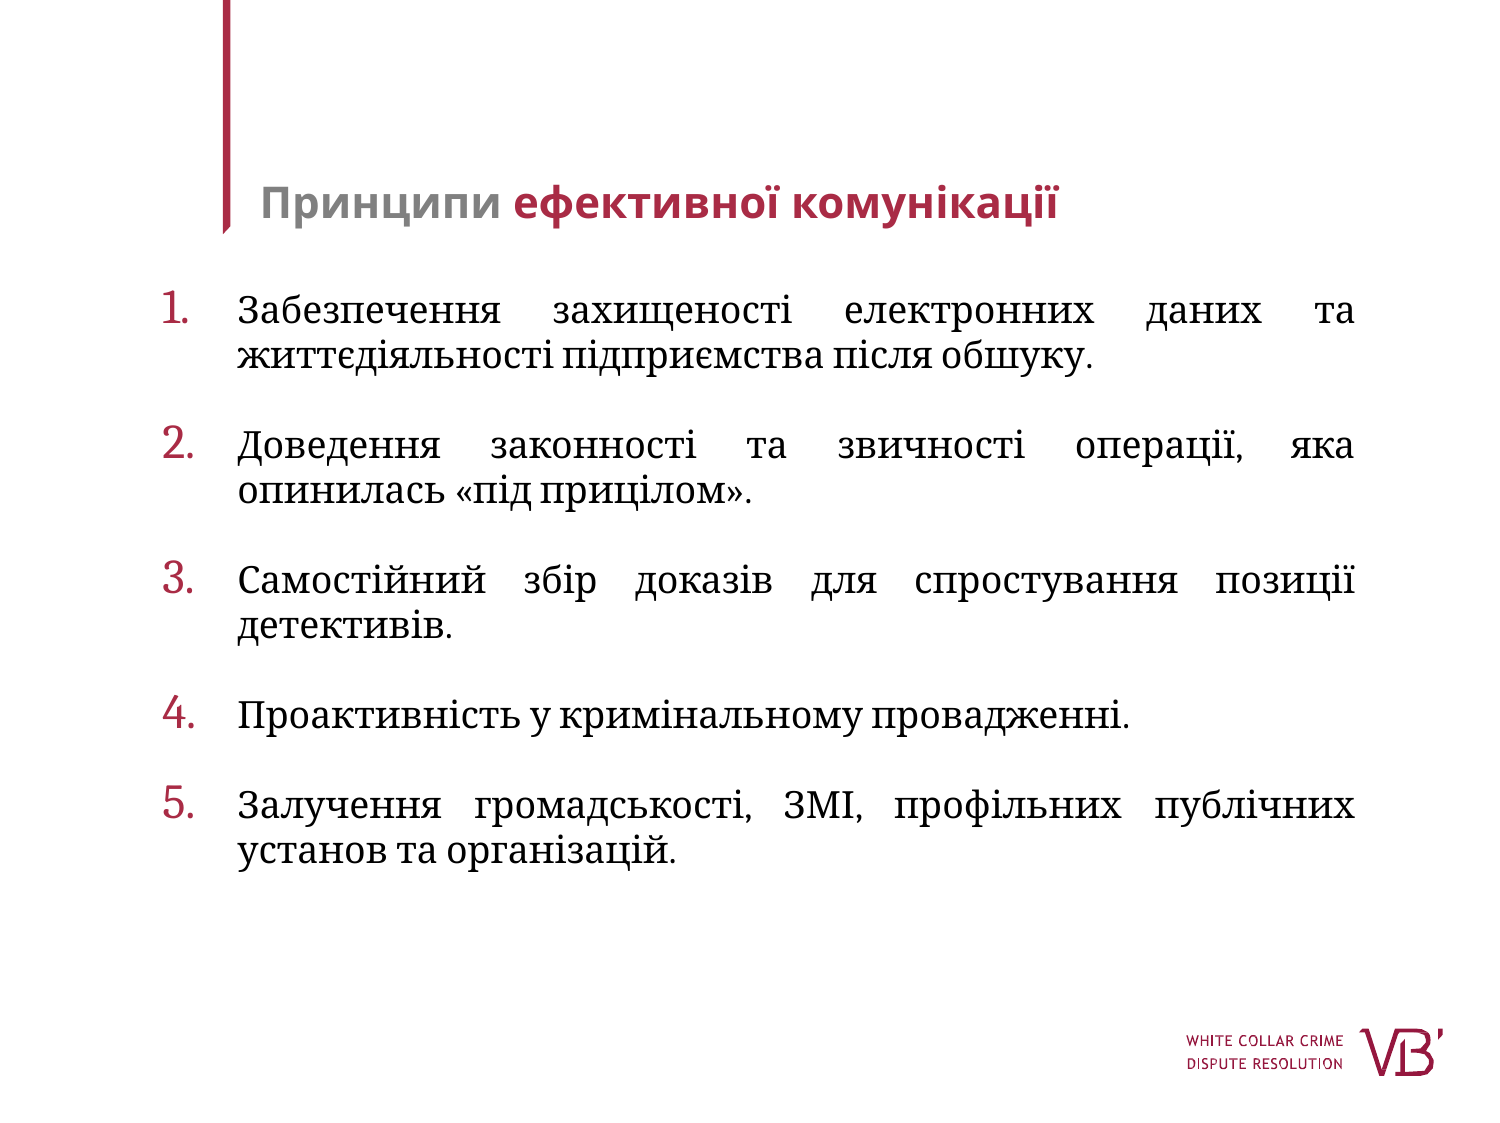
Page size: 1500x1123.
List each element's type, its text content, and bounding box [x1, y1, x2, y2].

text_box [1219, 1058, 1228, 1070]
text_box [1239, 1035, 1247, 1047]
text_box [1298, 1058, 1307, 1070]
text_box [1308, 1058, 1317, 1069]
text_box [1279, 1058, 1288, 1070]
text_box Принципи ефективної комунікації [259, 174, 1356, 228]
text_box [1438, 1028, 1443, 1040]
text_box [1225, 1035, 1232, 1046]
text_box [1358, 1028, 1434, 1076]
text_box [1186, 1035, 1199, 1047]
text_box [1253, 1058, 1262, 1069]
text_box [1200, 1035, 1209, 1046]
text_box [222, 0, 231, 235]
text_box [1262, 1058, 1270, 1069]
text_box [1286, 1035, 1294, 1047]
text_box [1215, 1035, 1224, 1046]
text_box Забезпечення захищеності електронних даних та життєдіяльності підприємства після обшуку. Доведення законності та звичності операції, яка опинилась «під прицілом». Самостійний збір доказів для спростування позиції детективів. Проактивність у кримінальному провадженні. Залучення громадськості, ЗМІ, профільних публічних установ та організацій. [162, 286, 1356, 917]
text_box [1310, 1035, 1319, 1047]
text_box [1323, 1058, 1332, 1070]
text_box [1202, 1058, 1209, 1070]
text_box [1334, 1058, 1342, 1070]
text_box [1187, 1058, 1196, 1069]
text_box [1300, 1035, 1309, 1047]
text_box [1324, 1035, 1335, 1047]
text_box [1248, 1035, 1258, 1047]
text_box [1275, 1035, 1285, 1047]
text_box [1271, 1058, 1278, 1070]
